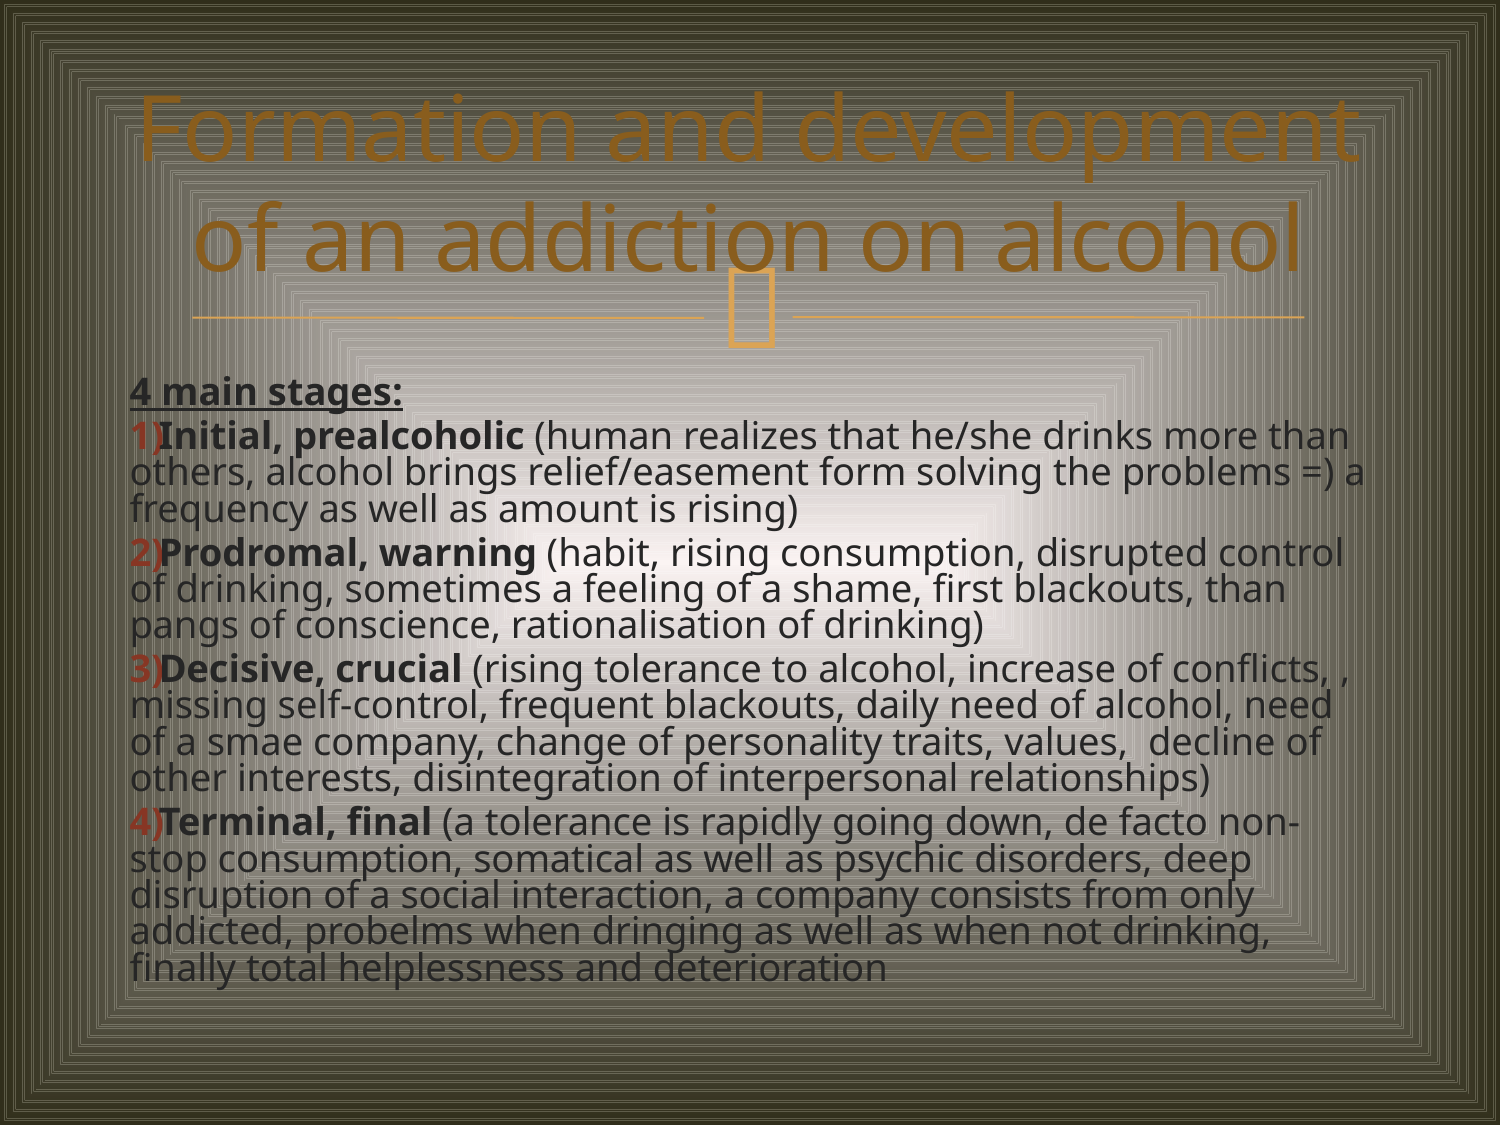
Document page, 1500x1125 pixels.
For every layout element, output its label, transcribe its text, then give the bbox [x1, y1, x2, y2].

title Formation and development of an addiction on alcohol [112, 93, 1386, 267]
list 4 main stages: Initial, prealcoholic (human realizes that he/she drinks more than others, alcohol brings relief/easement form solving the problems =) a frequency as well as amount is rising) Prodromal, warning (habit, rising consumption, disrupted control of drinking, sometimes a feeling of a shame, first blackouts, than pangs of conscience, rationalisation of drinking) Decisive, crucial (rising tolerance to alcohol, increase of conflicts, , missing self-control, frequent blackouts, daily need of alcohol, need of a smae company, change of personality traits, values, decline of other interests, disintegration of interpersonal relationships) Terminal, final (a tolerance is rapidly going down, de facto non-stop consumption, somatical as well as psychic disorders, deep disruption of a social interaction, a company consists from only addicted, probelms when dringing as well as when not drinking, finally total helplessness and deterioration [114, 368, 1386, 1005]
